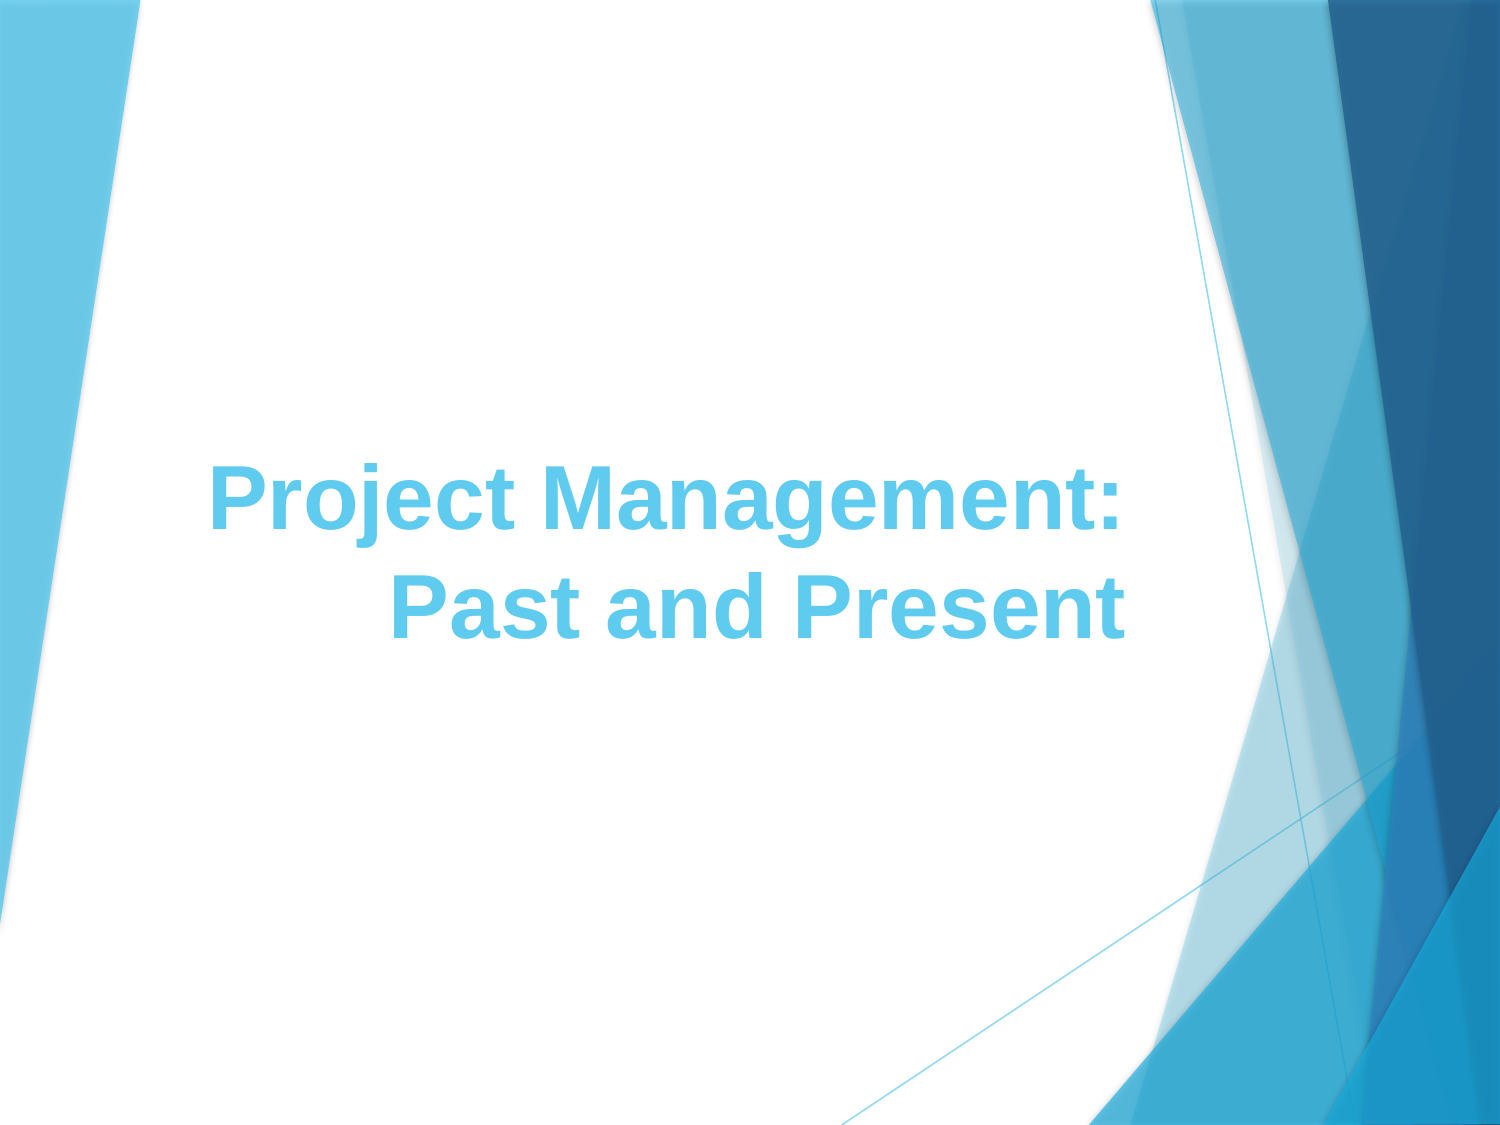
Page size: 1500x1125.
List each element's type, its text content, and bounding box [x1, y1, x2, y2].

title Project Management: Past and Present [185, 394, 1142, 665]
